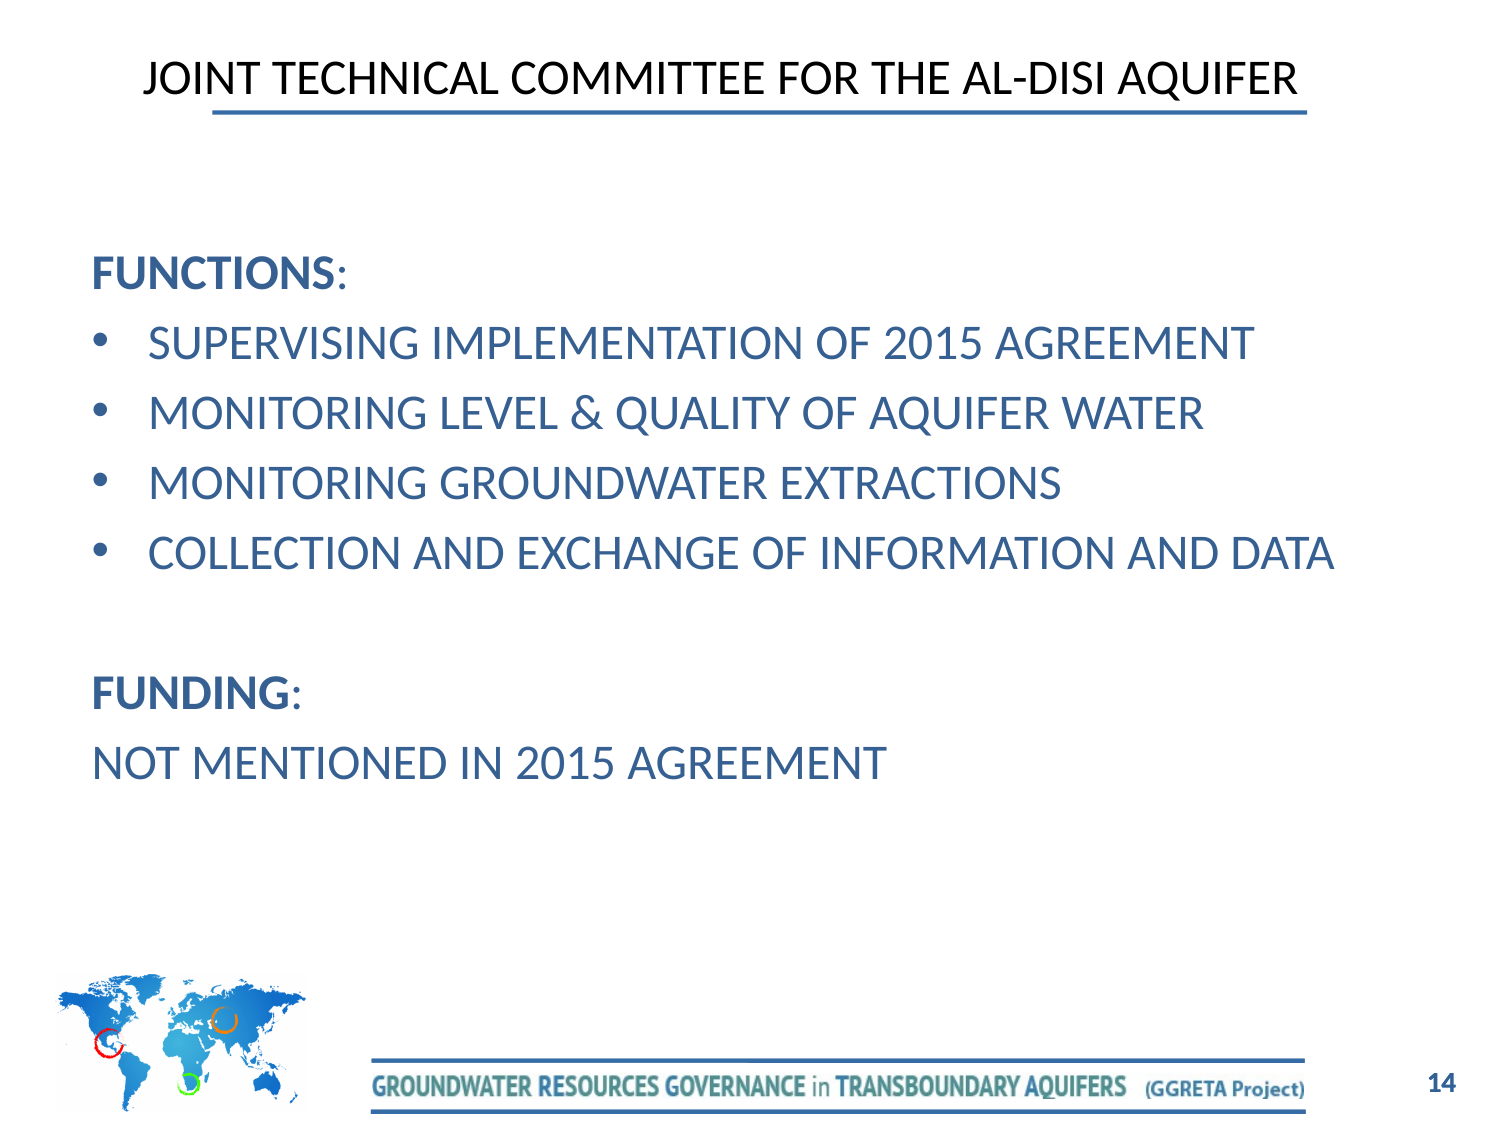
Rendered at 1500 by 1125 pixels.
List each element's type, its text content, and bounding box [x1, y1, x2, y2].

picture [55, 973, 307, 1112]
picture [372, 1073, 1304, 1099]
text_box JOINT TECHNICAL COMMITTEE FOR THE AL-DISI AQUIFER [100, 42, 1365, 106]
list FUNCTIONS: SUPERVISING IMPLEMENTATION OF 2015 AGREEMENT MONITORING LEVEL & QUALITY OF AQUIFER WATER MONITORING GROUNDWATER EXTRACTIONS COLLECTION AND EXCHANGE OF INFORMATION AND DATA FUNDING: NOT MENTIONED IN 2015 AGREEMENT [76, 231, 1427, 1012]
text_box 14 [1426, 1063, 1470, 1108]
